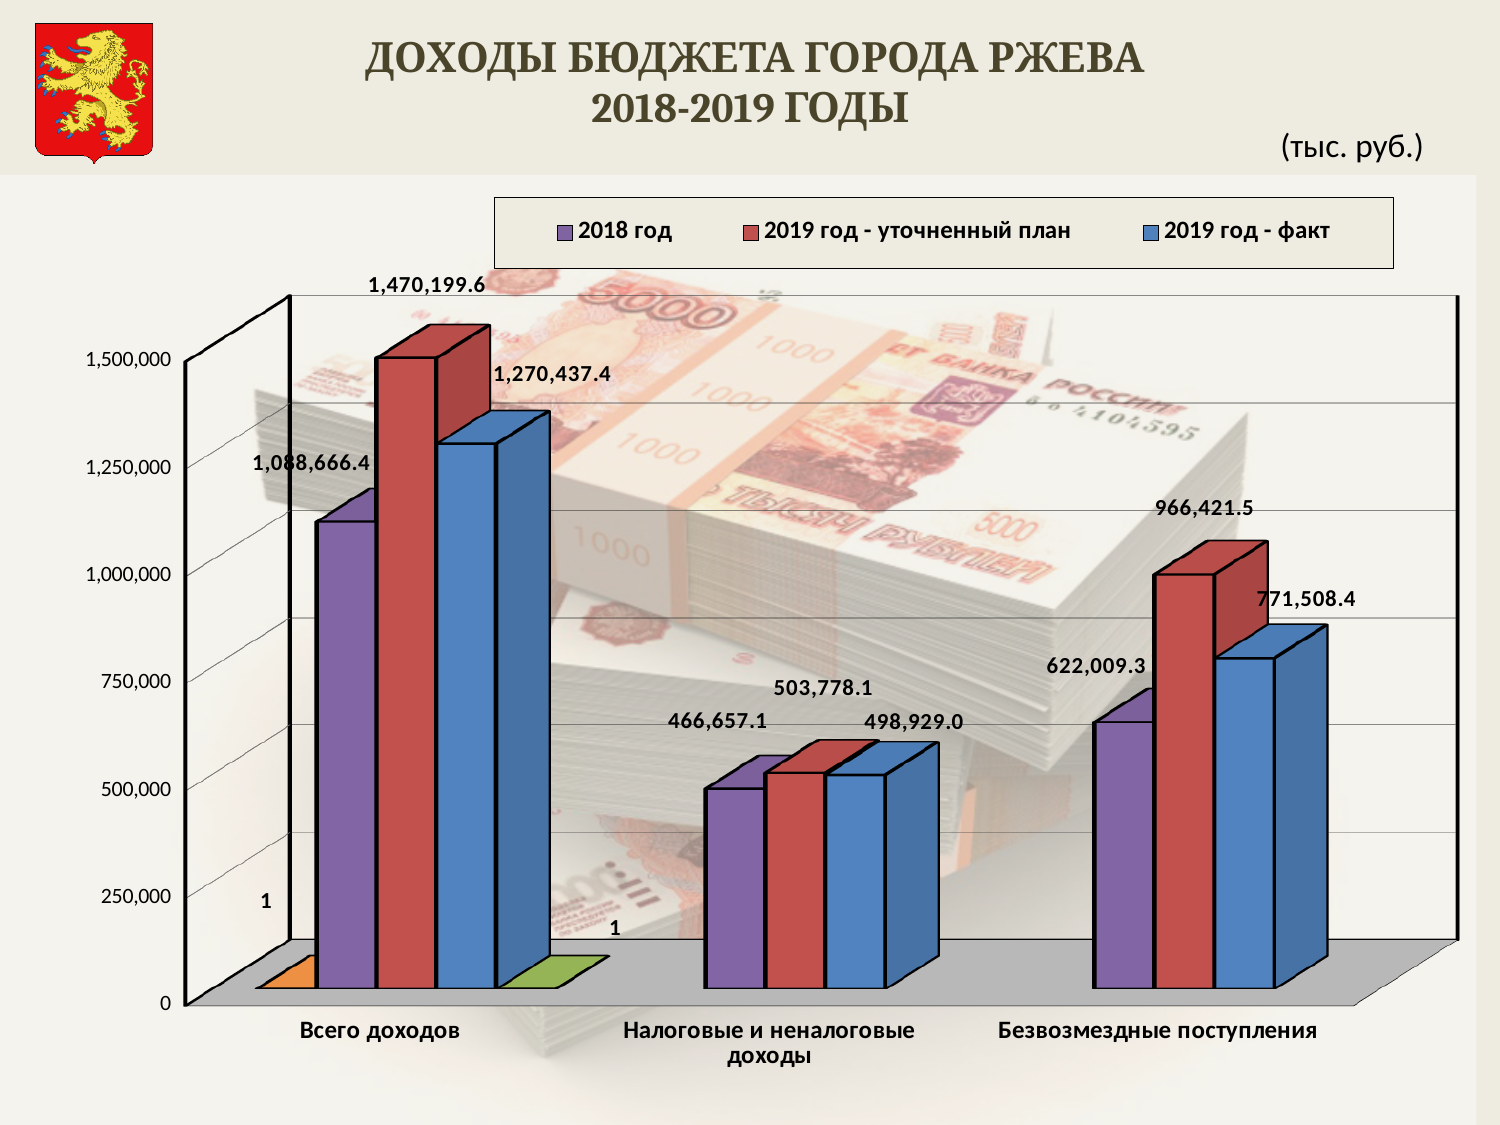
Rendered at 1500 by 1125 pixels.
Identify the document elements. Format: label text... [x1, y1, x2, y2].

text_box (тыс. руб.) [1265, 117, 1477, 172]
text_box Доходы бюджета города ржева 2018-2019 годы [257, 23, 1254, 141]
chart [0, 175, 1477, 1125]
picture [34, 23, 153, 165]
